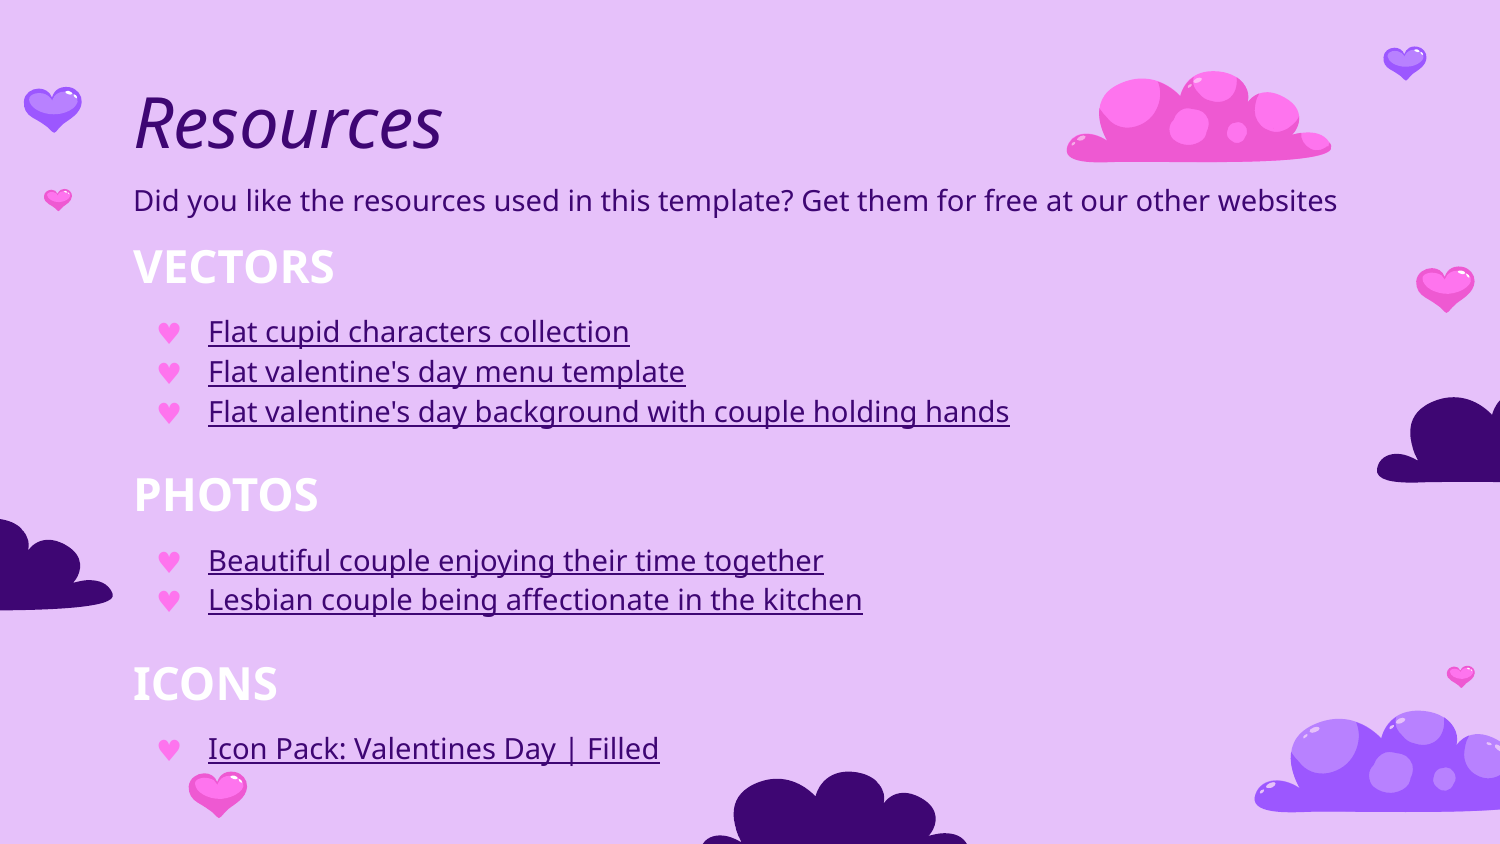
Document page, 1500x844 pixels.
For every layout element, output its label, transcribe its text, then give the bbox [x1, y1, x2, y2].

list Did you like the resources used in this template? Get them for free at our other websites VECTORS Flat cupid characters collection Flat valentine's day menu template Flat valentine's day background with couple holding hands PHOTOS Beautiful couple enjoying their time together Lesbian couple being affectionate in the kitchen ICONS Icon Pack: Valentines Day | Filled [118, 166, 1382, 756]
title Resources [118, 72, 1382, 166]
